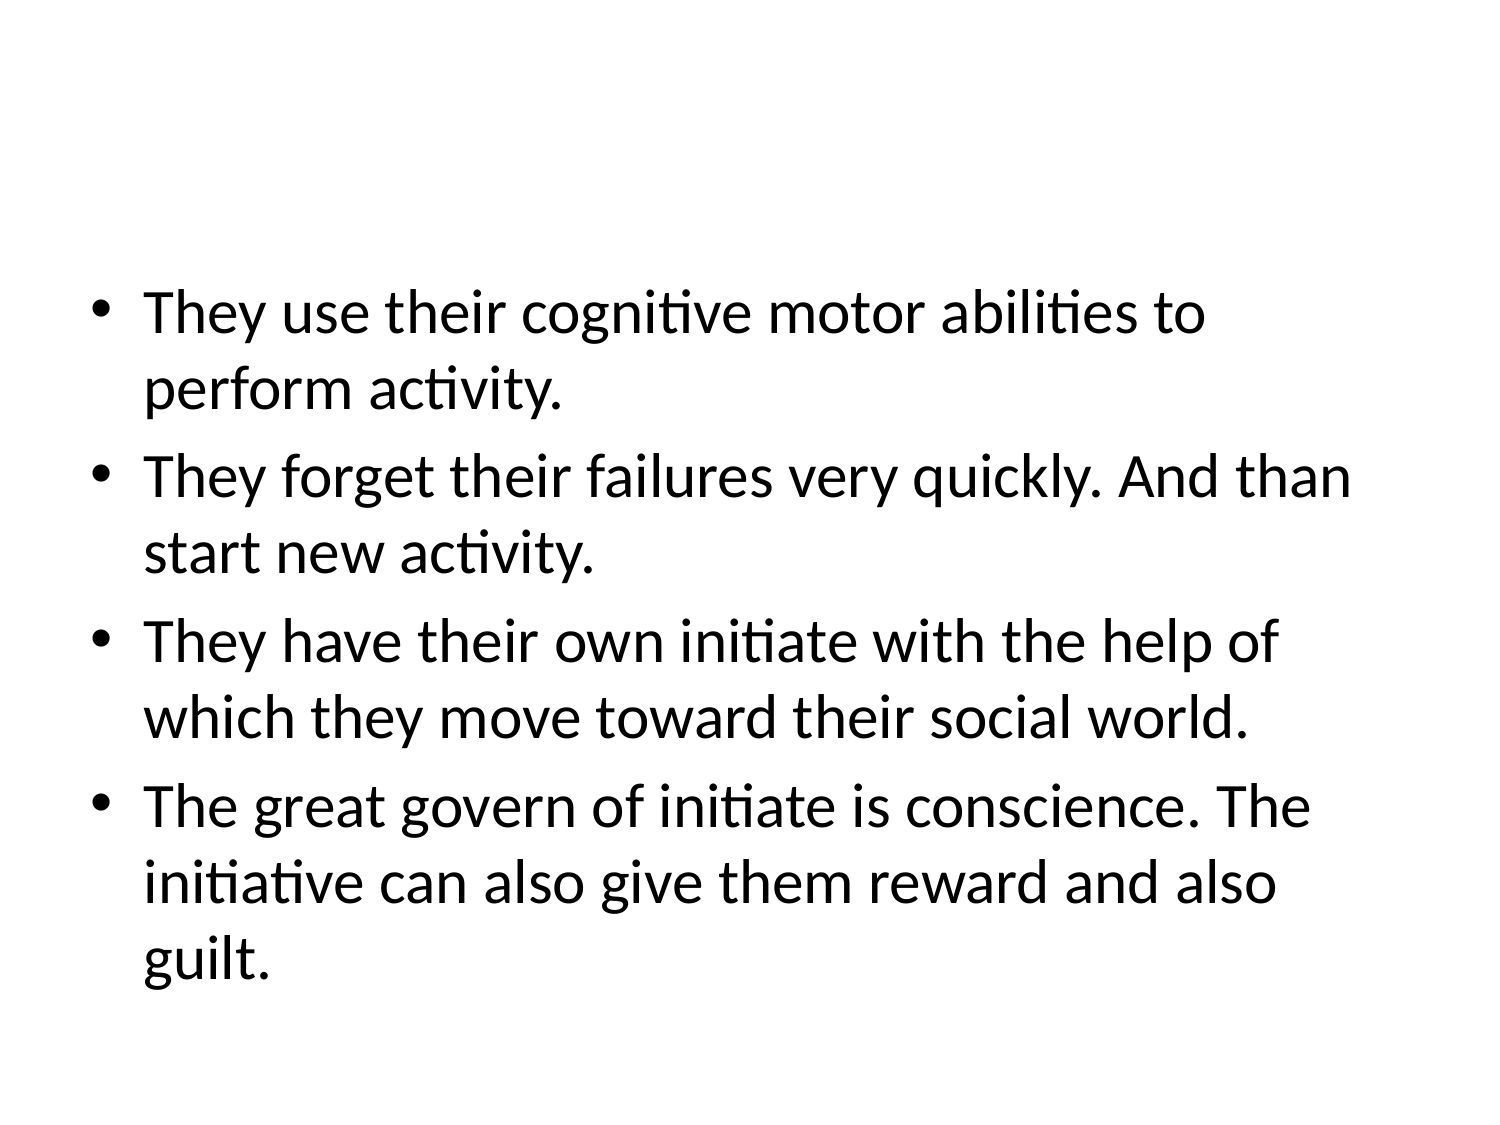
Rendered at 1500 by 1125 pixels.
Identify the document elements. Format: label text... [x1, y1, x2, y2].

list They use their cognitive motor abilities to perform activity. They forget their failures very quickly. And than start new activity. They have their own initiate with the help of which they move toward their social world. The great govern of initiate is conscience. The initiative can also give them reward and also guilt. [75, 262, 1425, 1005]
